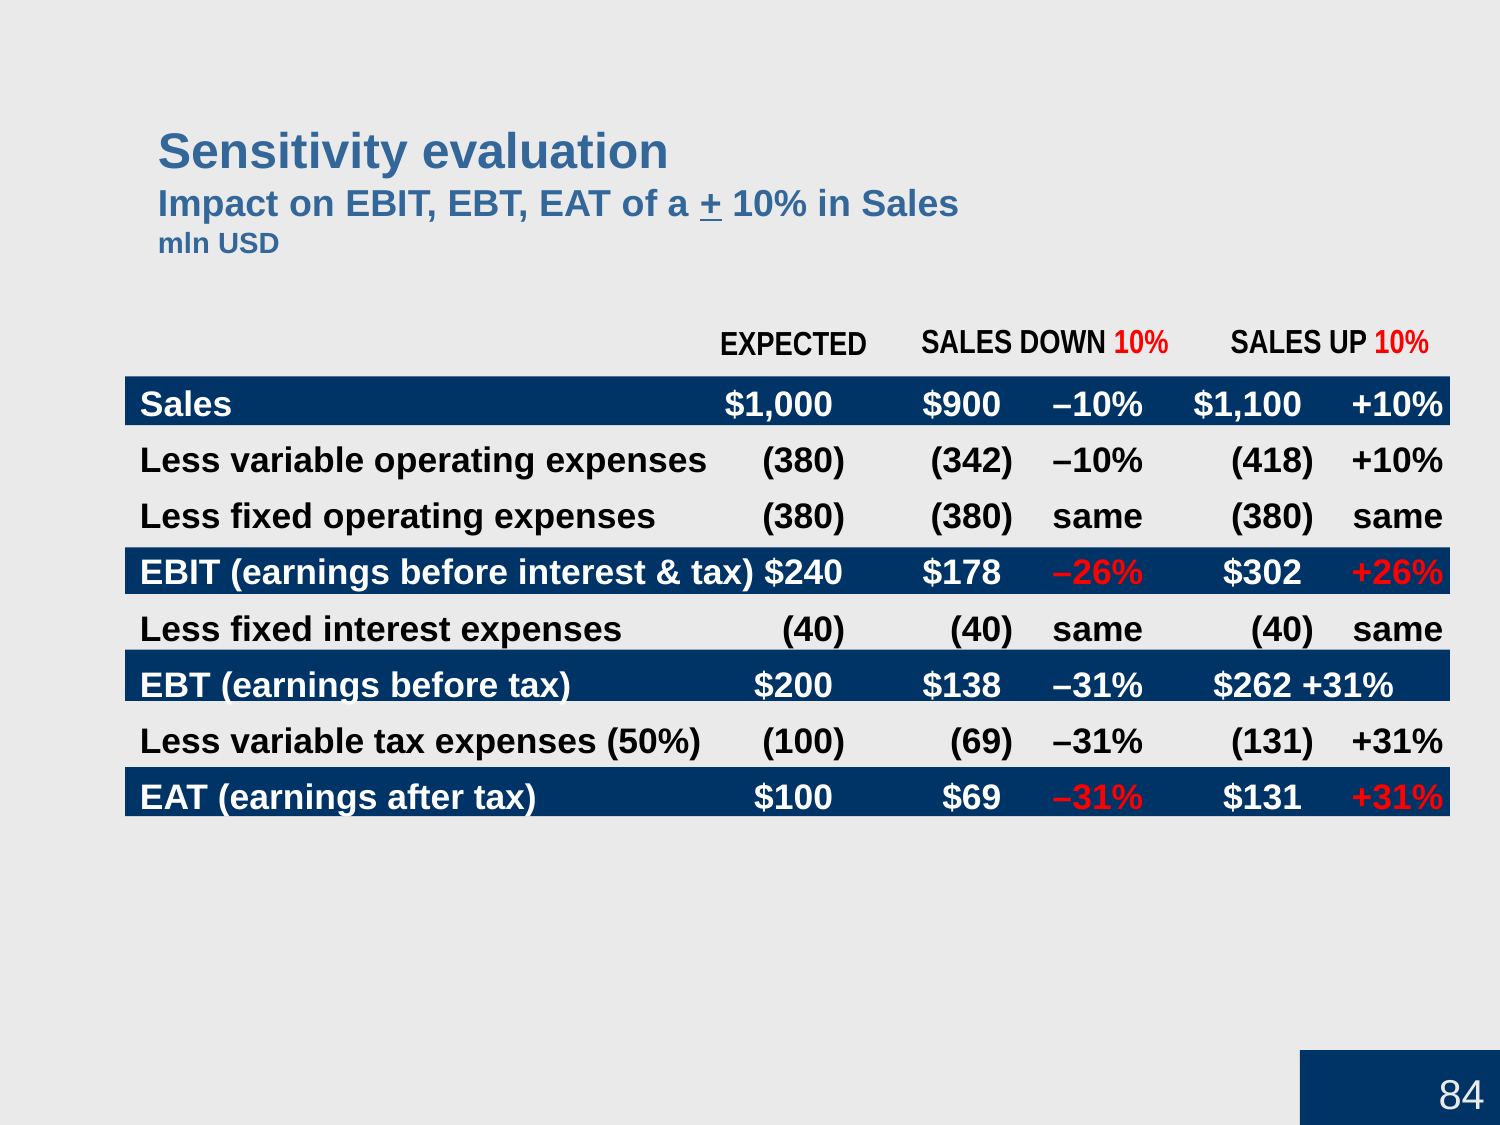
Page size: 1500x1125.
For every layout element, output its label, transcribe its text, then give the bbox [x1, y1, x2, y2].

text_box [124, 312, 1500, 825]
slide_number 84 [1299, 1049, 1500, 1125]
title Sensitivity evaluation Impact on EBIT, EBT, EAT of a + 10% in Sales mln USD [142, 104, 1483, 267]
